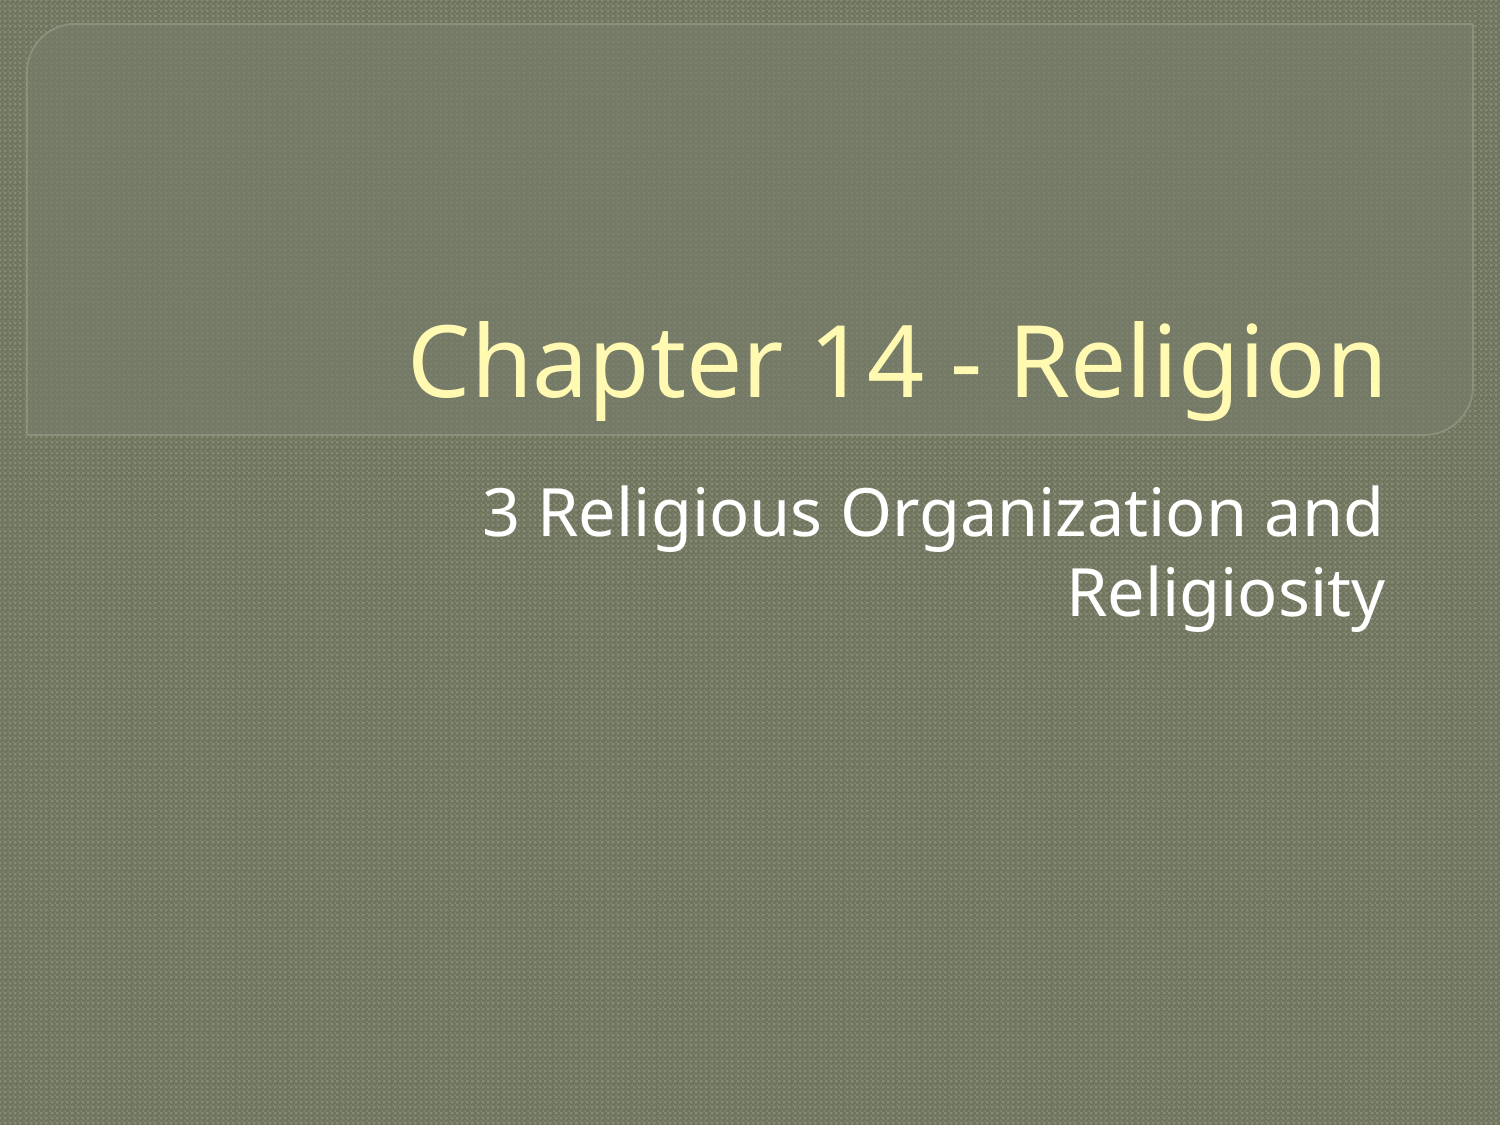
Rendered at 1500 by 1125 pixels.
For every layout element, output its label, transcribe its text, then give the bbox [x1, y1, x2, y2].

title Chapter 14 - Religion [76, 62, 1427, 425]
subtitle 3 Religious Organization and Religiosity [350, 462, 1427, 750]
